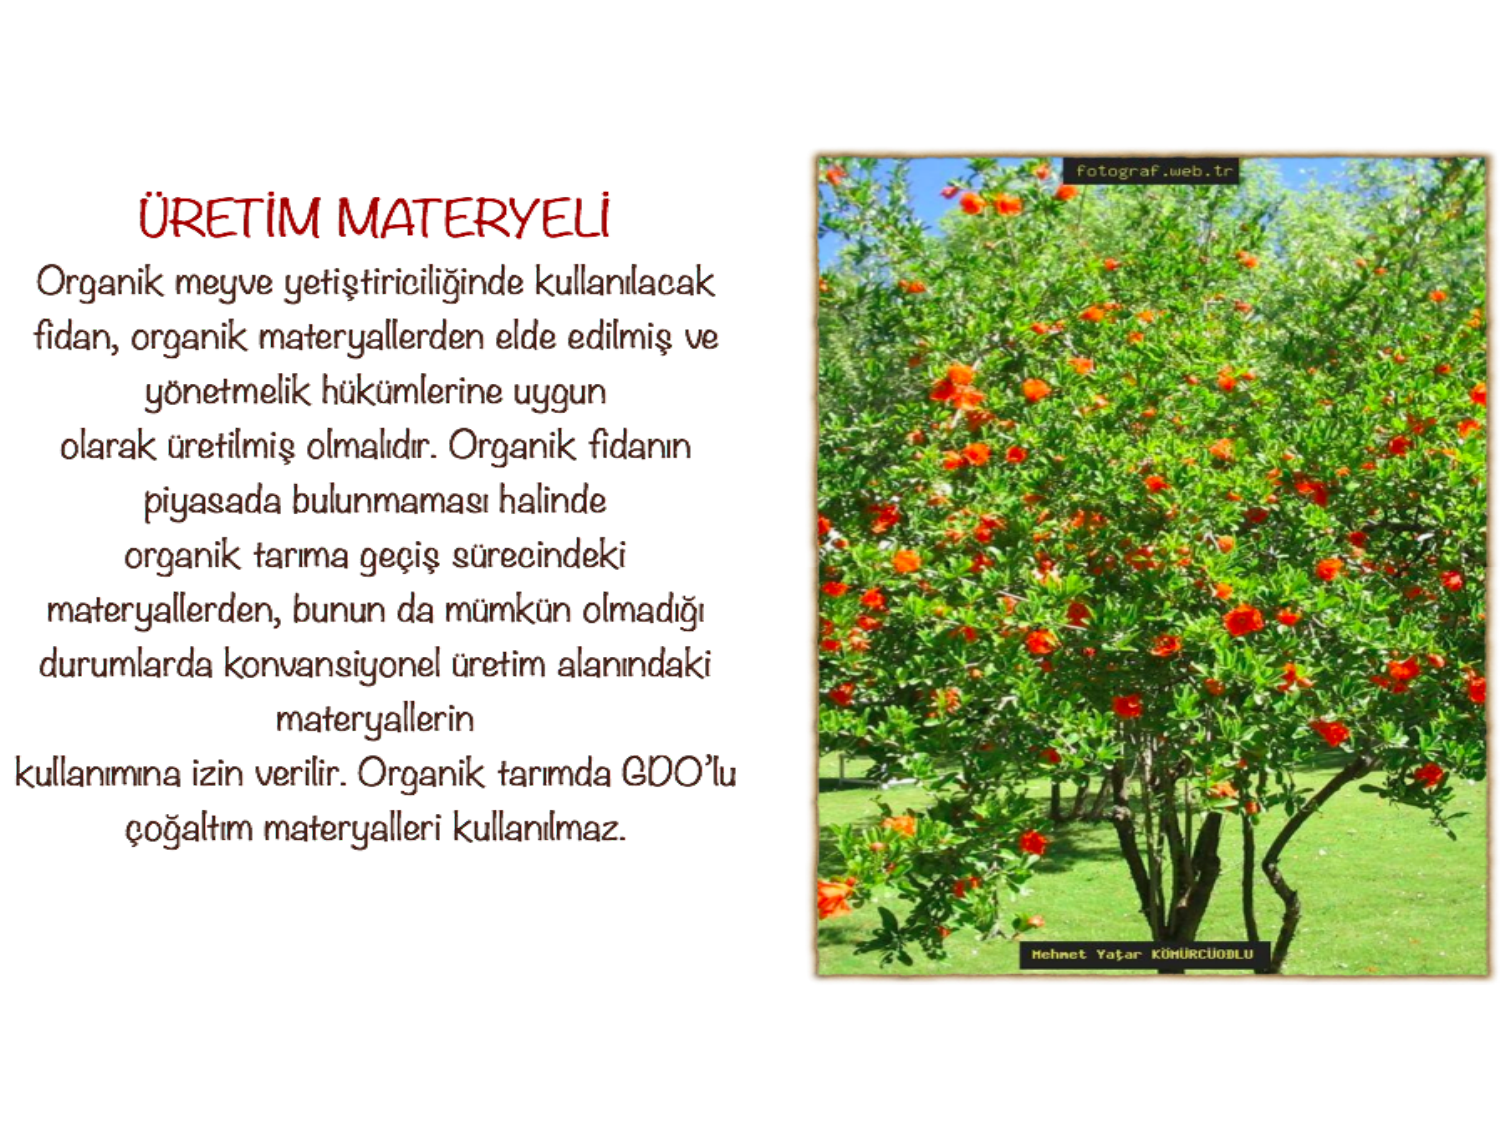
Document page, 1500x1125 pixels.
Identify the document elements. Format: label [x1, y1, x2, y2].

picture [0, 140, 1500, 985]
